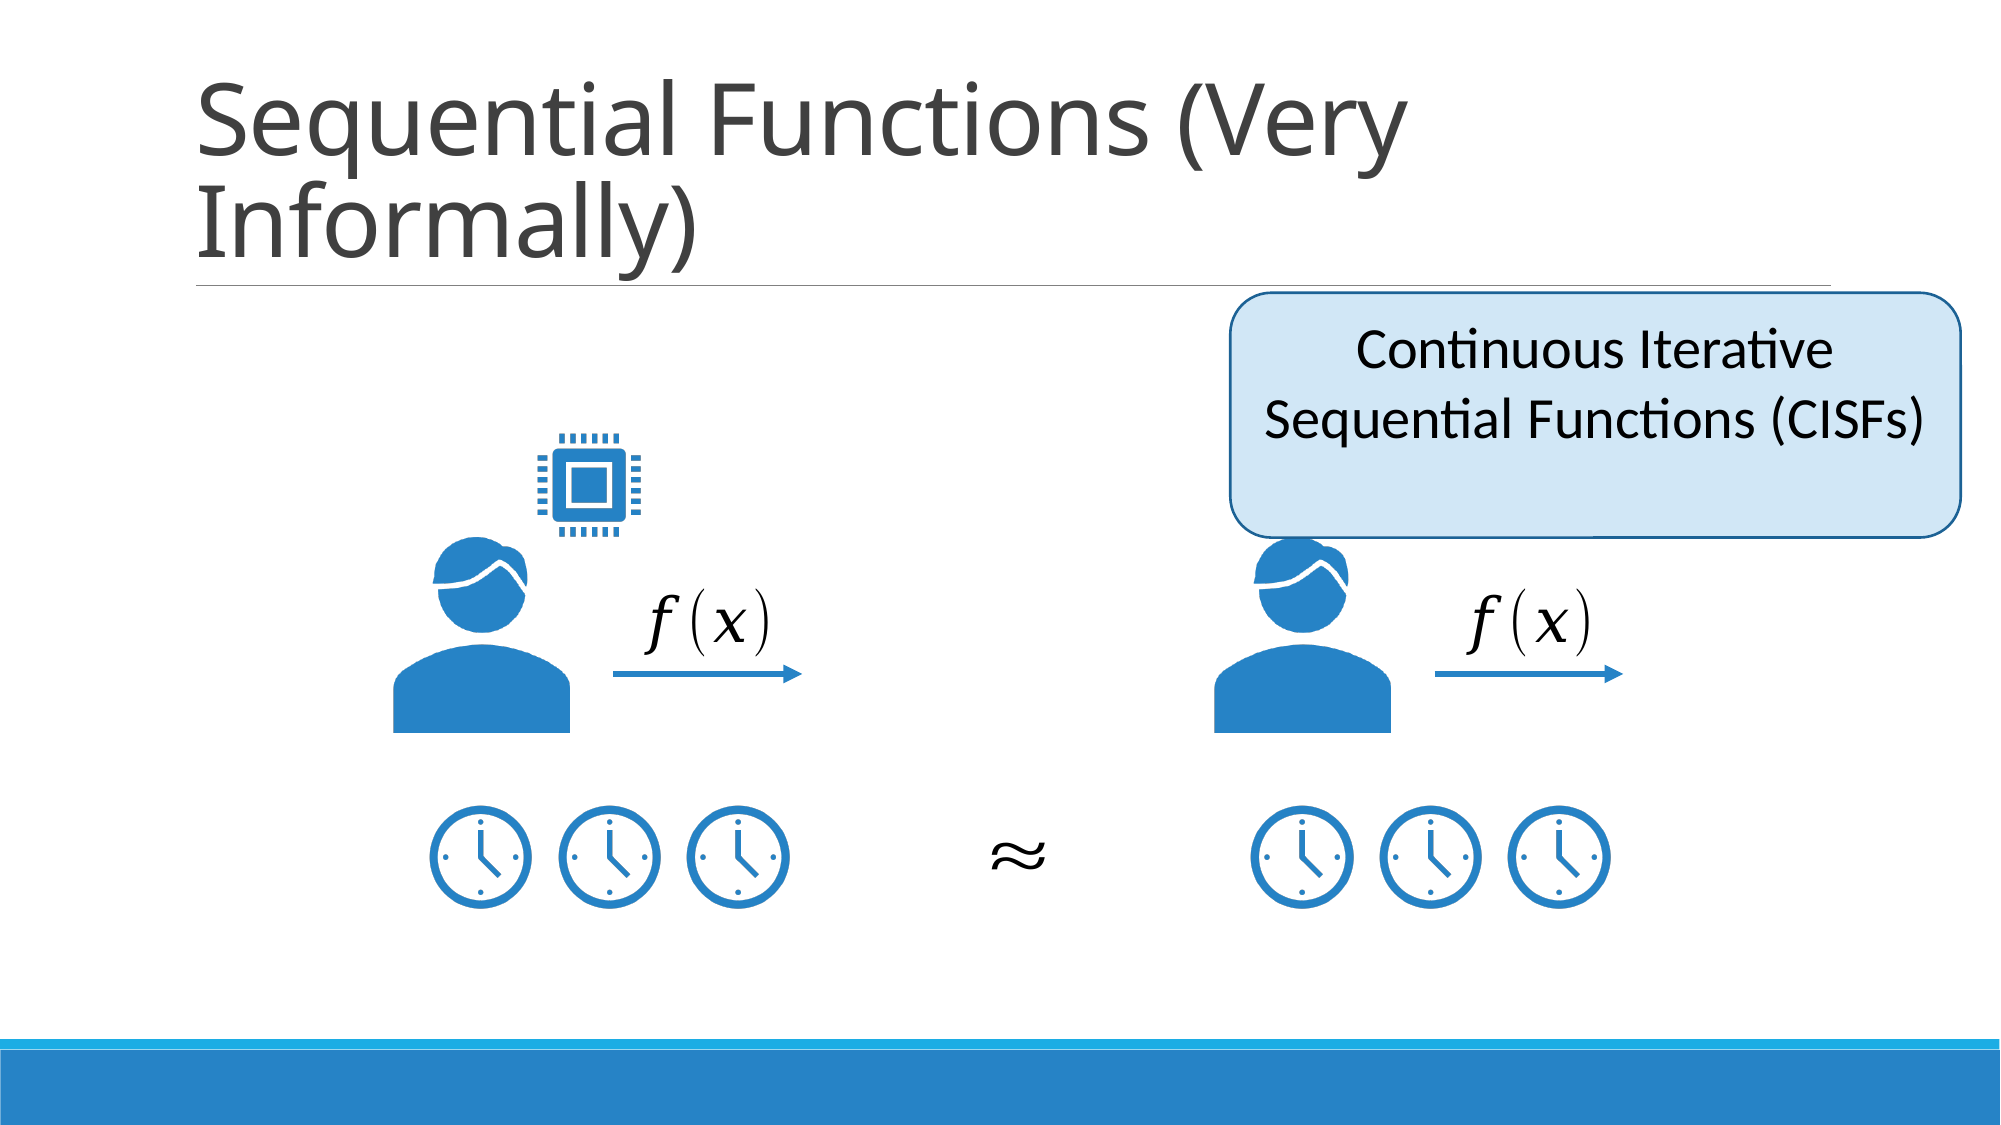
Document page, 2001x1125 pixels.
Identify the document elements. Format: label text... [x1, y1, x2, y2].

title Sequential Functions (Very Informally) [180, 47, 1830, 285]
picture [348, 420, 654, 772]
picture [1237, 792, 1624, 922]
picture [415, 792, 803, 922]
picture [1170, 309, 1831, 772]
